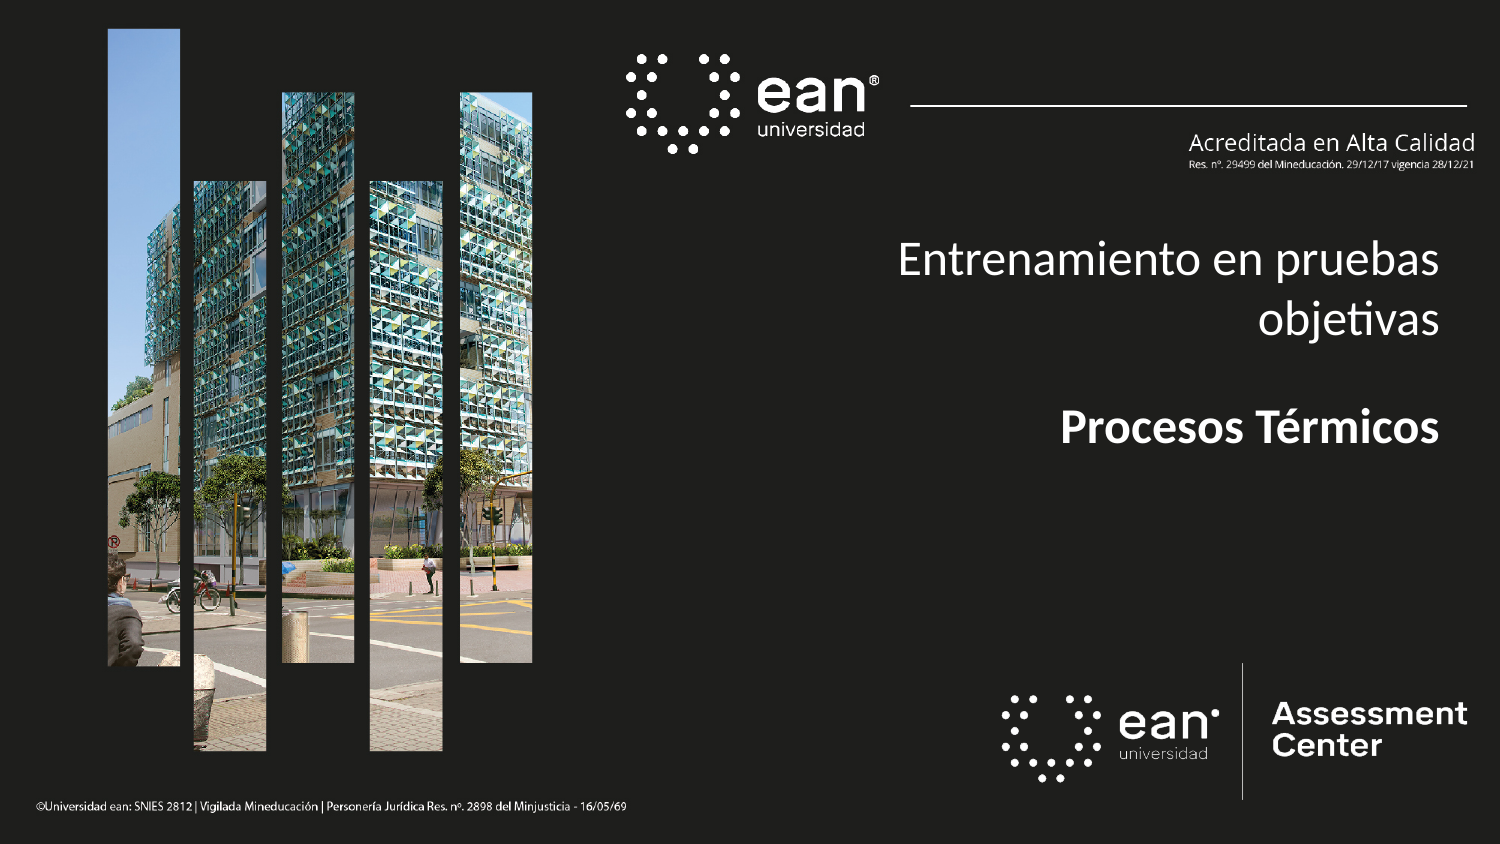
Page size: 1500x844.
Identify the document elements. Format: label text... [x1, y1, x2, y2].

text_box Procesos Térmicos [697, 385, 1455, 461]
text_box Entrenamiento en pruebas objetivas [697, 217, 1455, 353]
picture [0, 0, 1500, 844]
